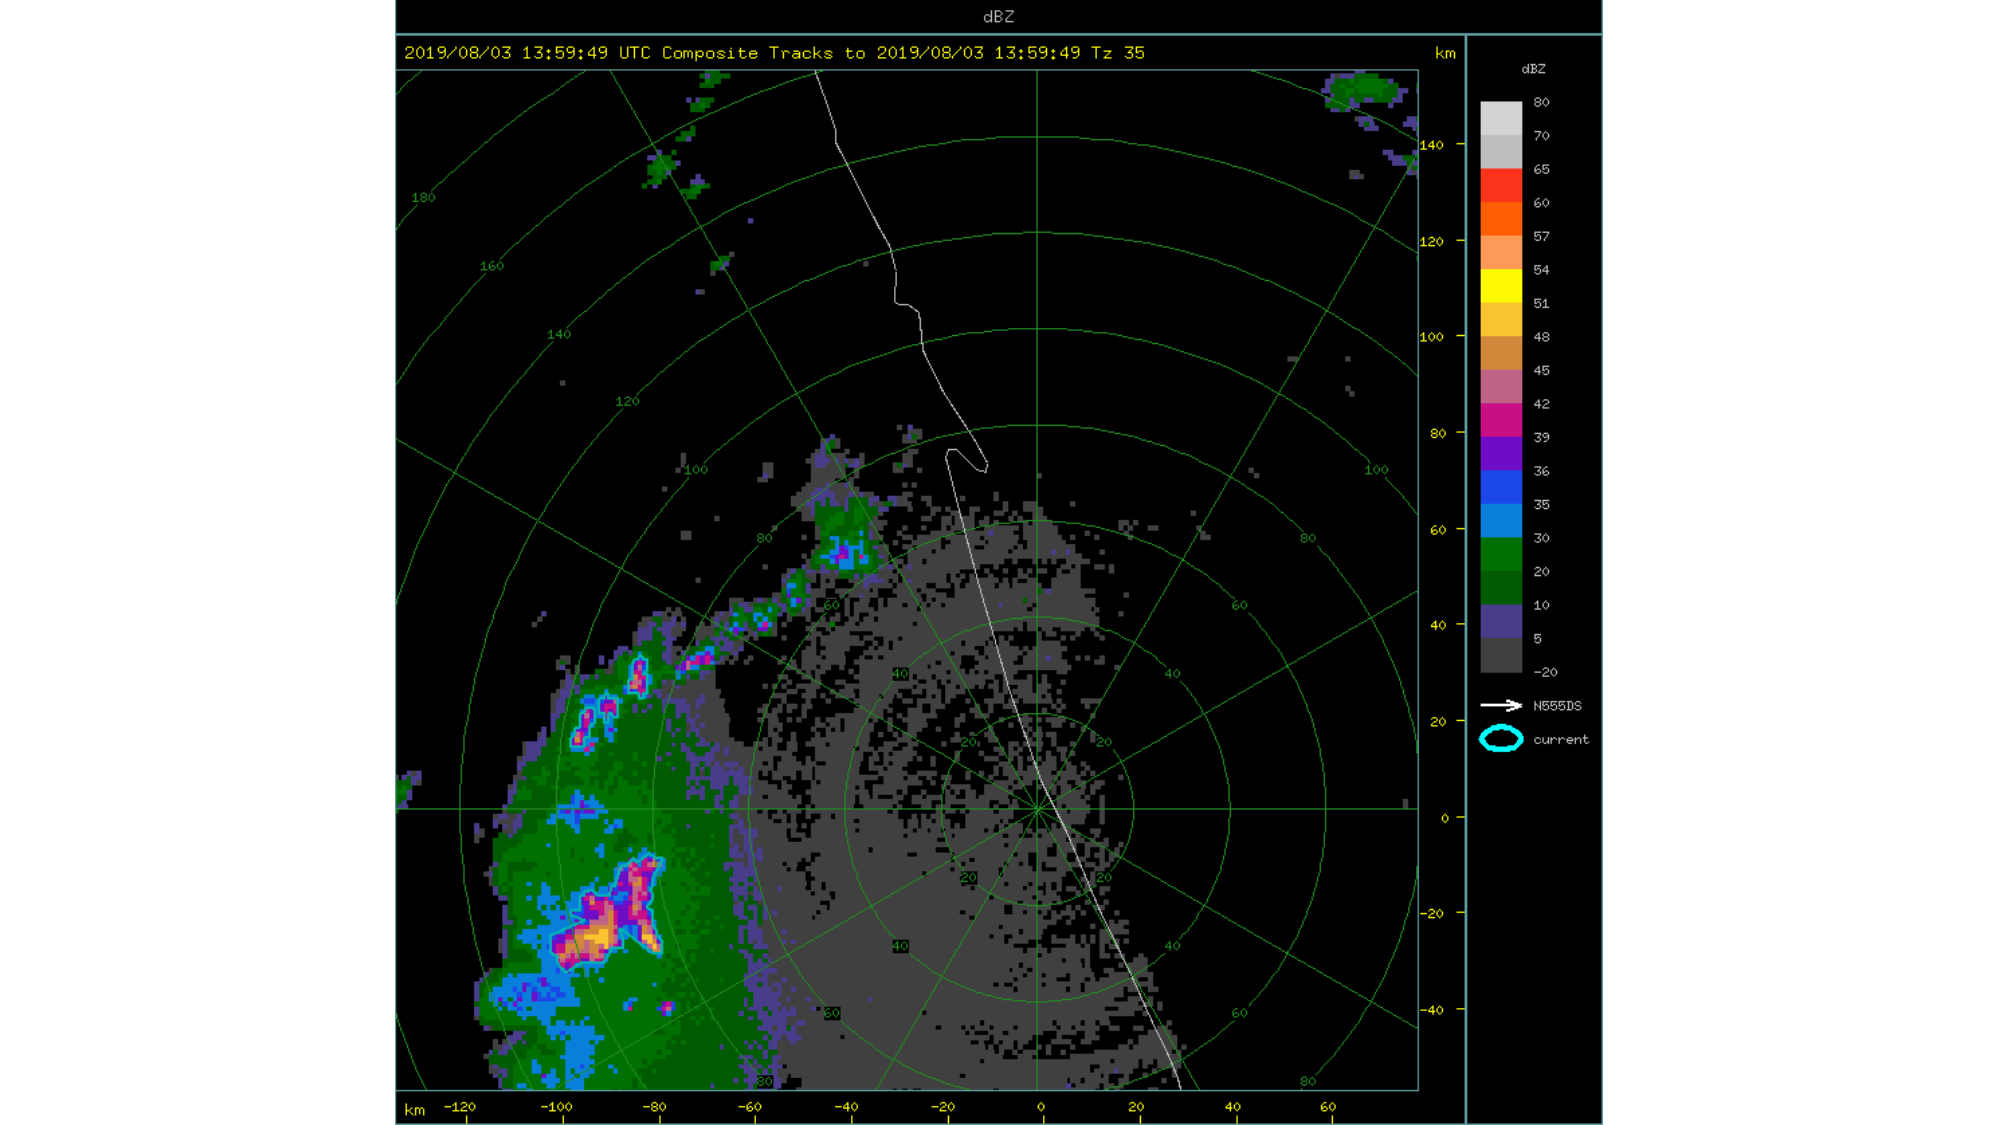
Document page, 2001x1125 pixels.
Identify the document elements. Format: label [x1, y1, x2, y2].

picture [395, 0, 1603, 1125]
